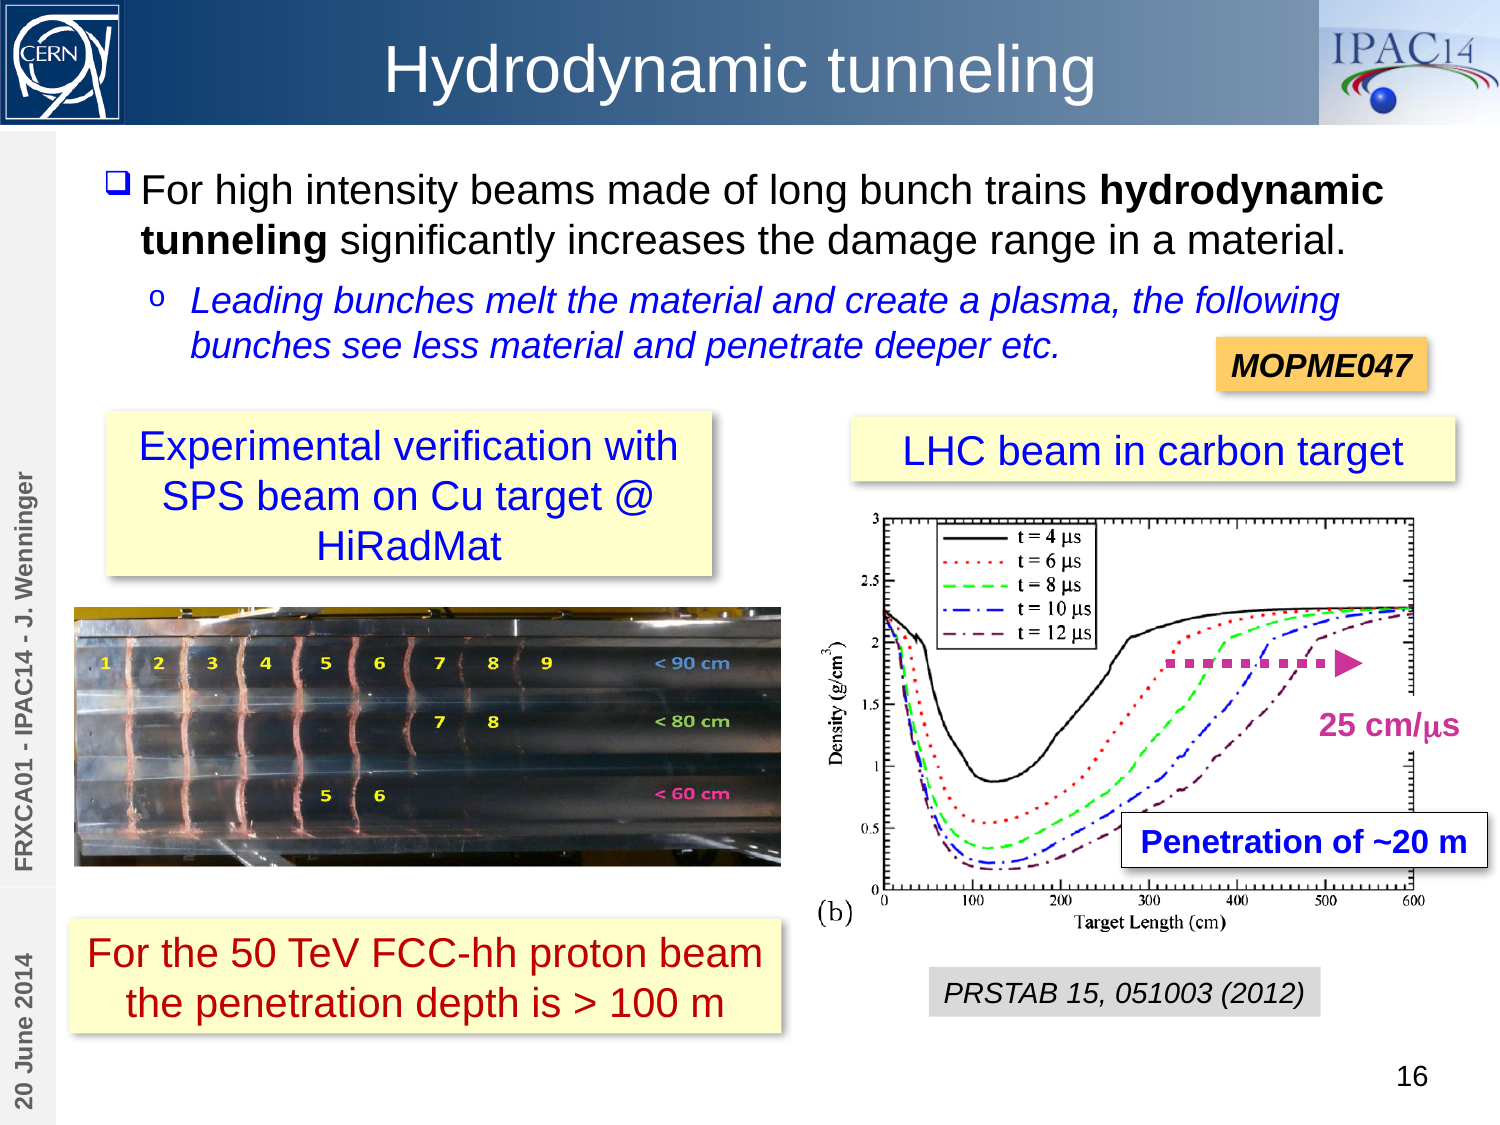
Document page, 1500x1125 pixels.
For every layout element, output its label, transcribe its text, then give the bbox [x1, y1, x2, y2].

picture [66, 599, 788, 873]
slide_number 16 [1293, 1049, 1444, 1103]
text_box MOPME047 [1216, 336, 1428, 392]
title Hydrodynamic tunneling [131, 0, 1351, 132]
text_box Penetration of ~20 m [1434, 812, 1488, 868]
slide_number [0, 888, 57, 1125]
picture [0, 0, 125, 125]
text_box Experimental verification with SPS beam on Cu target @ HiRadMat [106, 411, 712, 576]
text_box 25 cm/ms [1434, 696, 1476, 751]
text_box For the 50 TeV FCC-hh proton beam the penetration depth is > 100 m [69, 918, 782, 1034]
footer FRXCA01 - IPAC14 - J. Wenninger [0, 131, 57, 888]
picture [1351, 0, 1500, 125]
text_box LHC beam in carbon target [850, 416, 1456, 482]
picture [806, 506, 1429, 941]
text_box For high intensity beams made of long bunch trains hydrodynamic tunneling significantly increases the damage range in a material. Leading bunches melt the material and create a plasma, the following bunches see less material and penetrate deeper etc. [88, 155, 1469, 374]
text_box PRSTAB 15, 051003 (2012) [928, 966, 1321, 1017]
